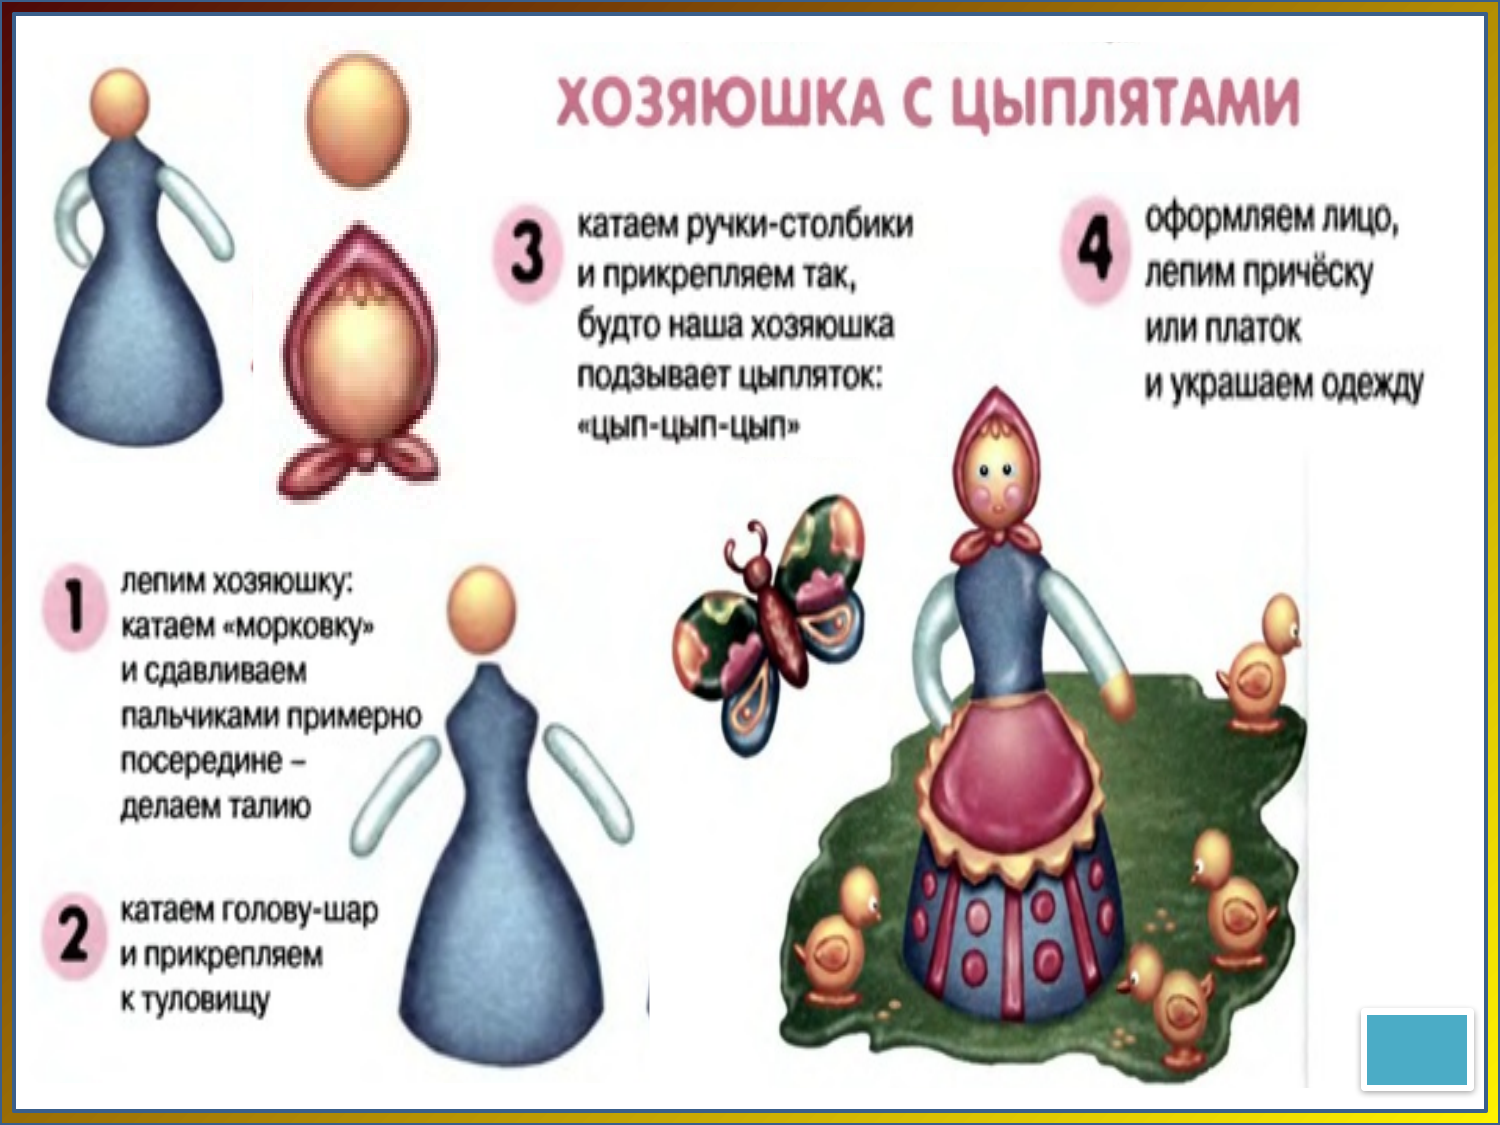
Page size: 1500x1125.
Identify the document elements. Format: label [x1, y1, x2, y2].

text_box [29, 30, 1459, 1089]
text_box [1463, 1008, 1474, 1091]
text_box [0, 0, 1500, 1125]
